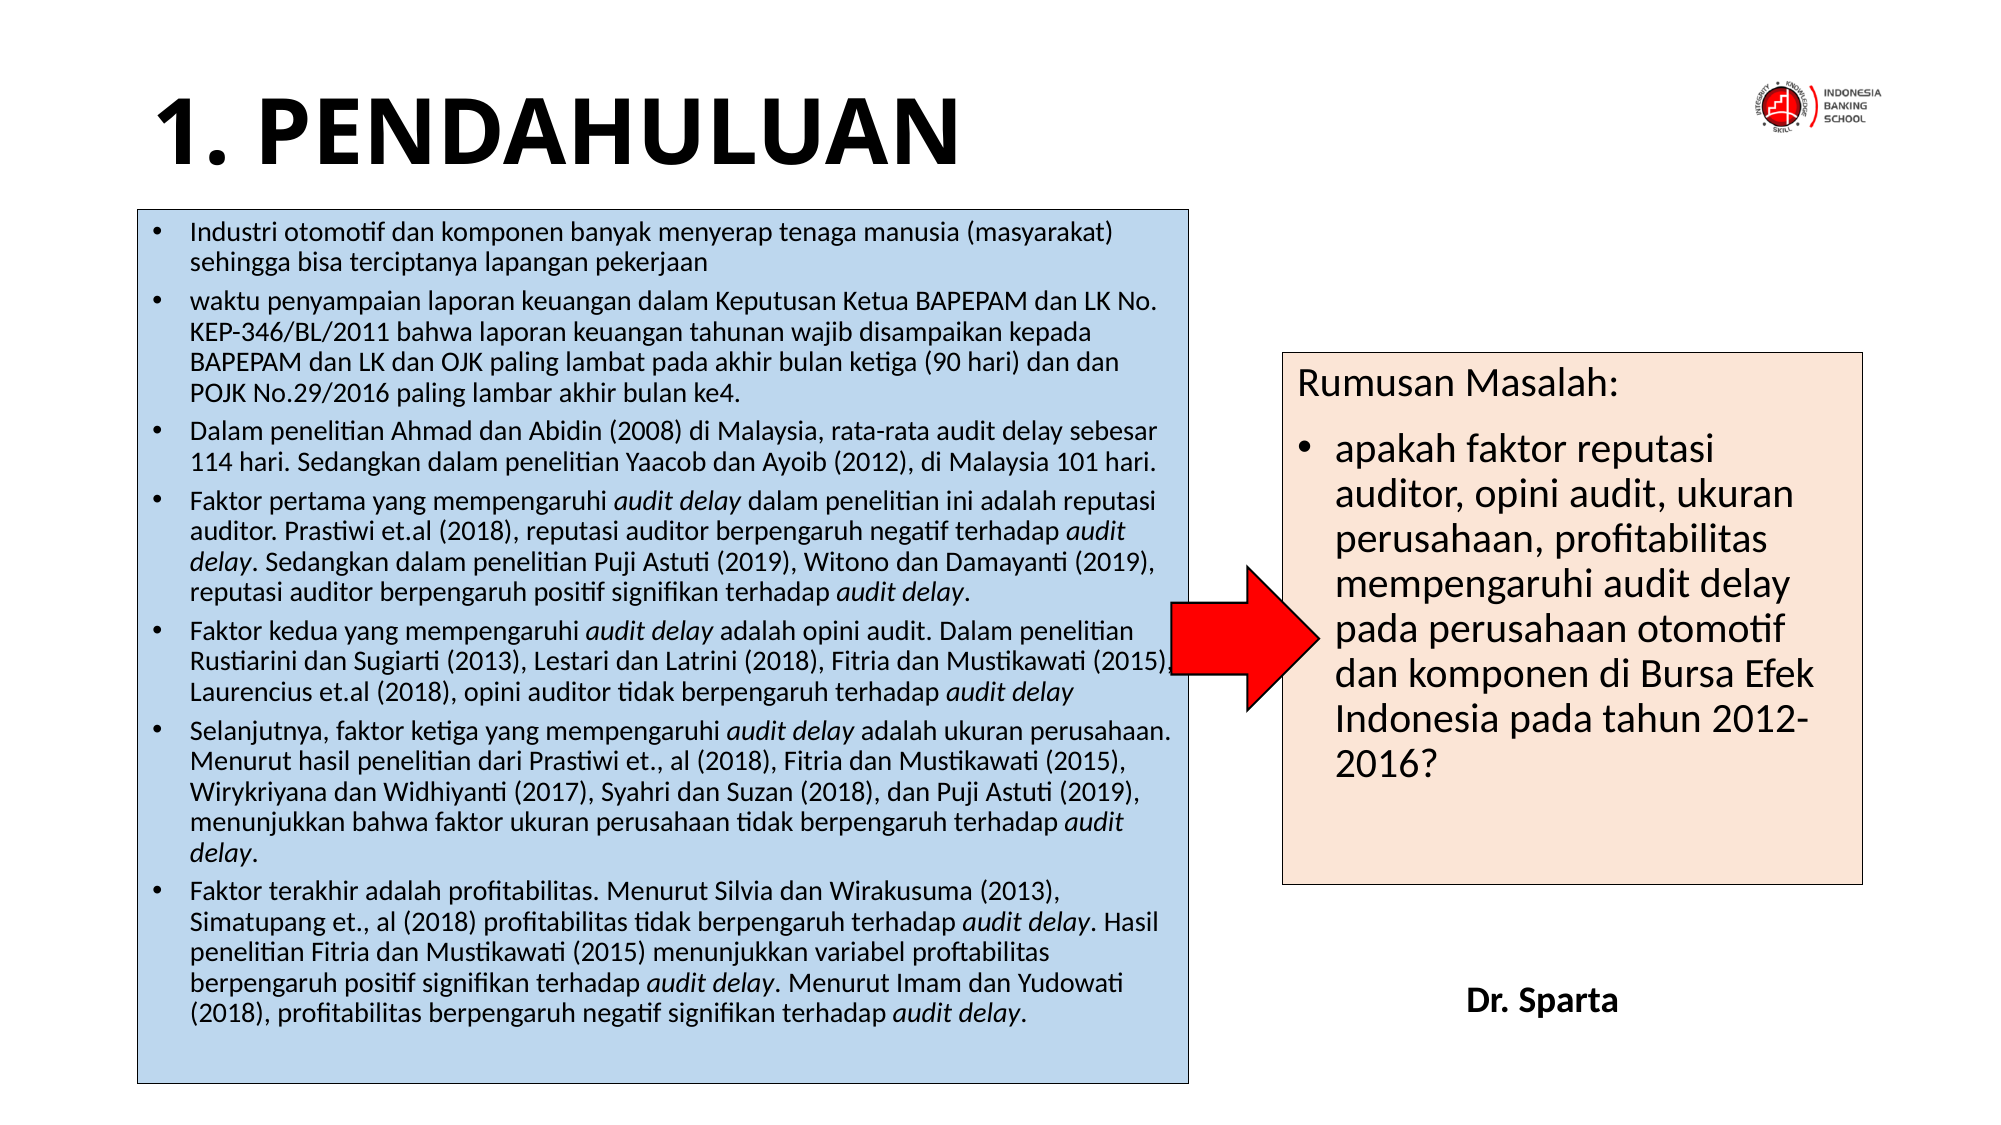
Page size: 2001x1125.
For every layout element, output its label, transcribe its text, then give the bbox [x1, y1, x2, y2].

text_box Dr. Sparta [1432, 967, 1653, 1028]
picture [1749, 77, 1884, 135]
text_box [1170, 564, 1321, 713]
list Industri otomotif dan komponen banyak menyerap tenaga manusia (masyarakat) sehingga bisa terciptanya lapangan pekerjaan waktu penyampaian laporan keuangan dalam Keputusan Ketua BAPEPAM dan LK No. KEP-346/BL/2011 bahwa laporan keuangan tahunan wajib disampaikan kepada BAPEPAM dan LK dan OJK paling lambat pada akhir bulan ketiga (90 hari) dan dan POJK No.29/2016 paling lambar akhir bulan ke4. Dalam penelitian Ahmad dan Abidin (2008) di Malaysia, rata-rata audit delay sebesar 114 hari. Sedangkan dalam penelitian Yaacob dan Ayoib (2012), di Malaysia 101 hari. Faktor pertama yang mempengaruhi audit delay dalam penelitian ini adalah reputasi auditor. Prastiwi et.al (2018), reputasi auditor berpengaruh negatif terhadap audit delay. Sedangkan dalam penelitian Puji Astuti (2019), Witono dan Damayanti (2019), reputasi auditor berpengaruh positif signifikan terhadap audit delay. Faktor kedua yang mempengaruhi audit delay adalah opini audit. Dalam penelitian Rustiarini dan Sugiarti (2013), Lestari dan Latrini (2018), Fitria dan Mustikawati (2015), Laurencius et.al (2018), opini auditor tidak berpengaruh terhadap audit delay Selanjutnya, faktor ketiga yang mempengaruhi audit delay adalah ukuran perusahaan. Menurut hasil penelitian dari Prastiwi et., al (2018), Fitria dan Mustikawati (2015), Wirykriyana dan Widhiyanti (2017), Syahri dan Suzan (2018), dan Puji Astuti (2019), menunjukkan bahwa faktor ukuran perusahaan tidak berpengaruh terhadap audit delay. Faktor terakhir adalah profitabilitas. Menurut Silvia dan Wirakusuma (2013), Simatupang et., al (2018) profitabilitas tidak berpengaruh terhadap audit delay. Hasil penelitian Fitria dan Mustikawati (2015) menunjukkan variabel proftabilitas berpengaruh positif signifikan terhadap audit delay. Menurut Imam dan Yudowati (2018), profitabilitas berpengaruh negatif signifikan terhadap audit delay. [137, 209, 1189, 1084]
title 1. PENDAHULUAN [137, 59, 1863, 210]
text_box Rumusan Masalah: apakah faktor reputasi auditor, opini audit, ukuran perusahaan, profitabilitas mempengaruhi audit delay pada perusahaan otomotif dan komponen di Bursa Efek Indonesia pada tahun 2012-2016? [1282, 352, 1863, 885]
